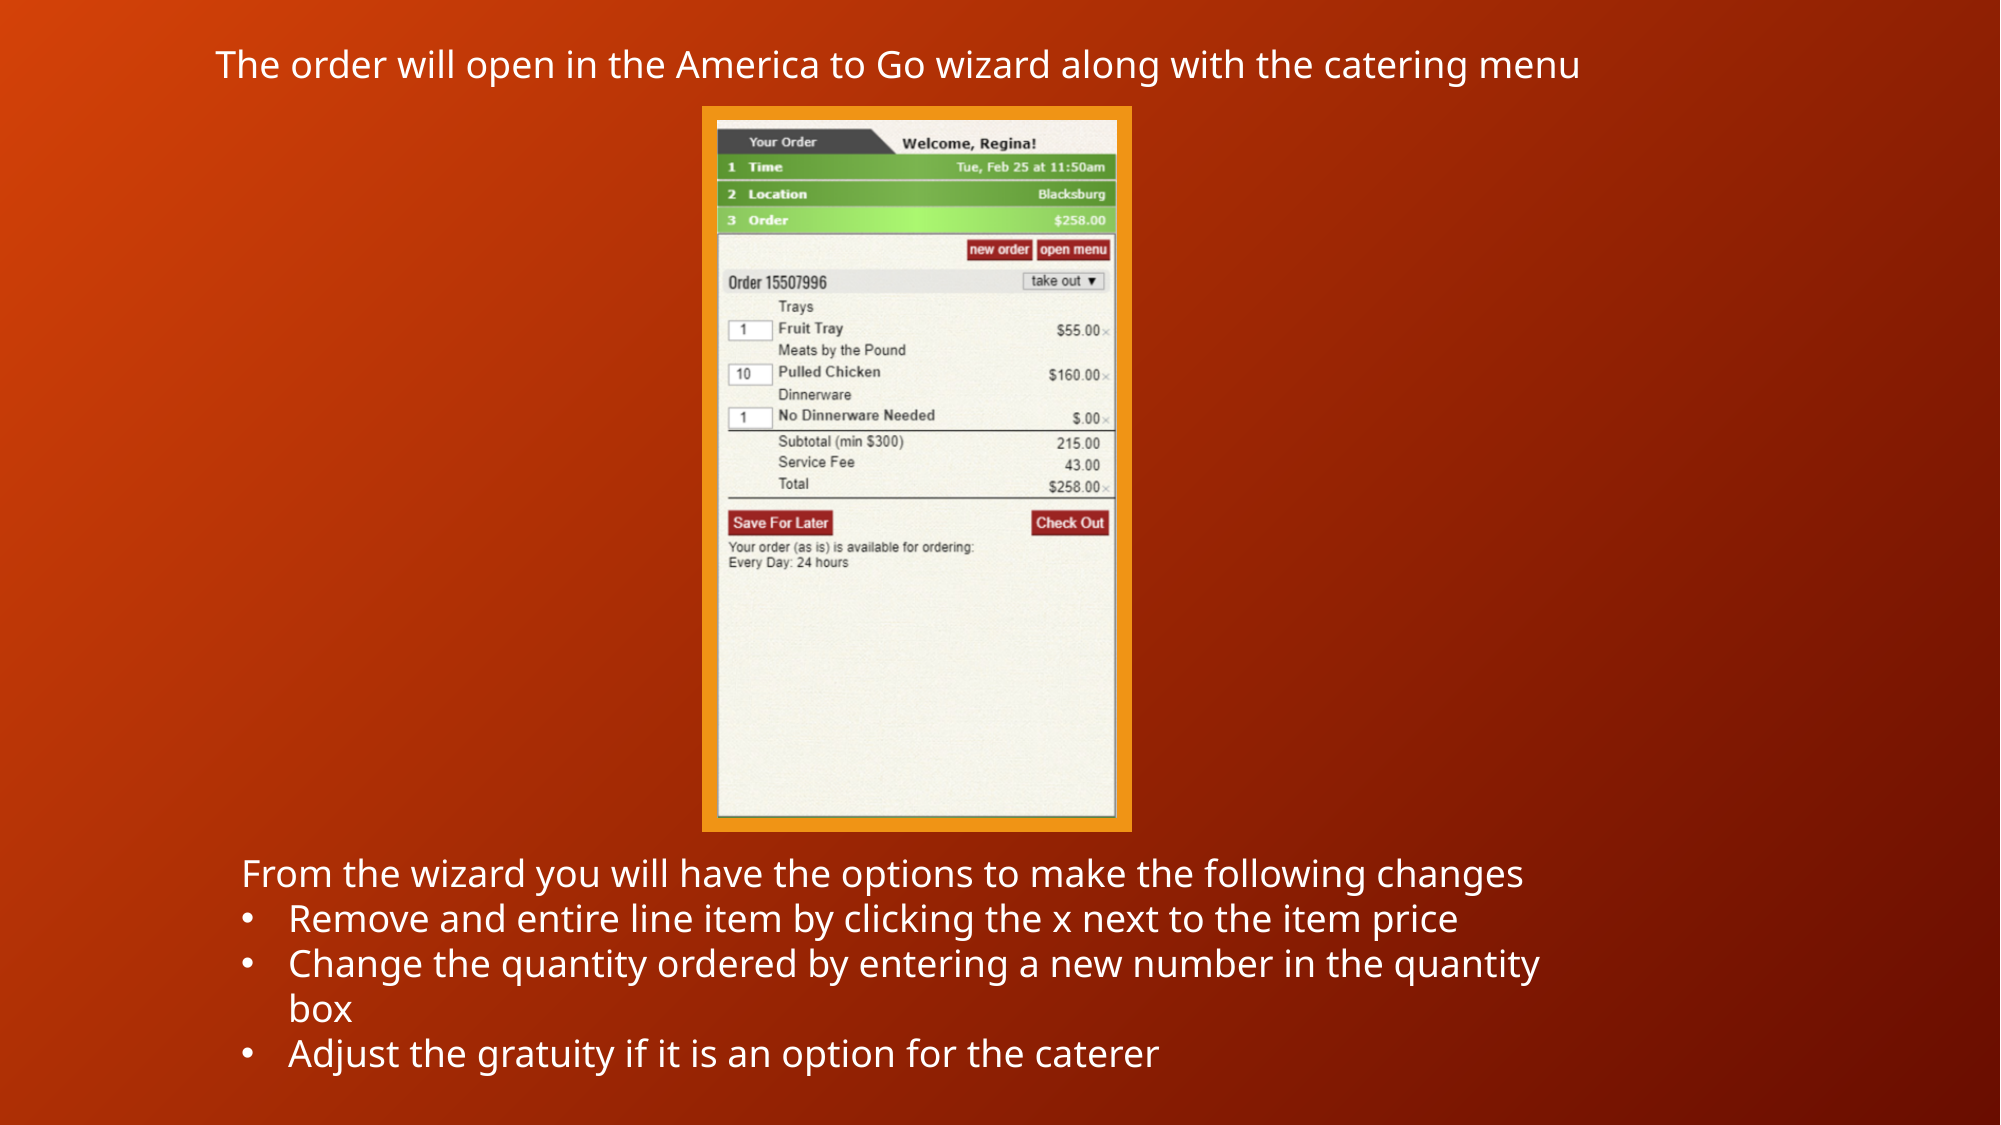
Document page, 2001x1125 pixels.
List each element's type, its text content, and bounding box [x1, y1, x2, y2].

text_box From the wizard you will have the options to make the following changes Remove and entire line item by clicking the x next to the item price Change the quantity ordered by entering a new number in the quantity box Adjust the gratuity if it is an option for the caterer [226, 842, 1600, 1125]
picture [716, 119, 1118, 818]
text_box The order will open in the America to Go wizard along with the catering menu [200, 33, 1630, 93]
